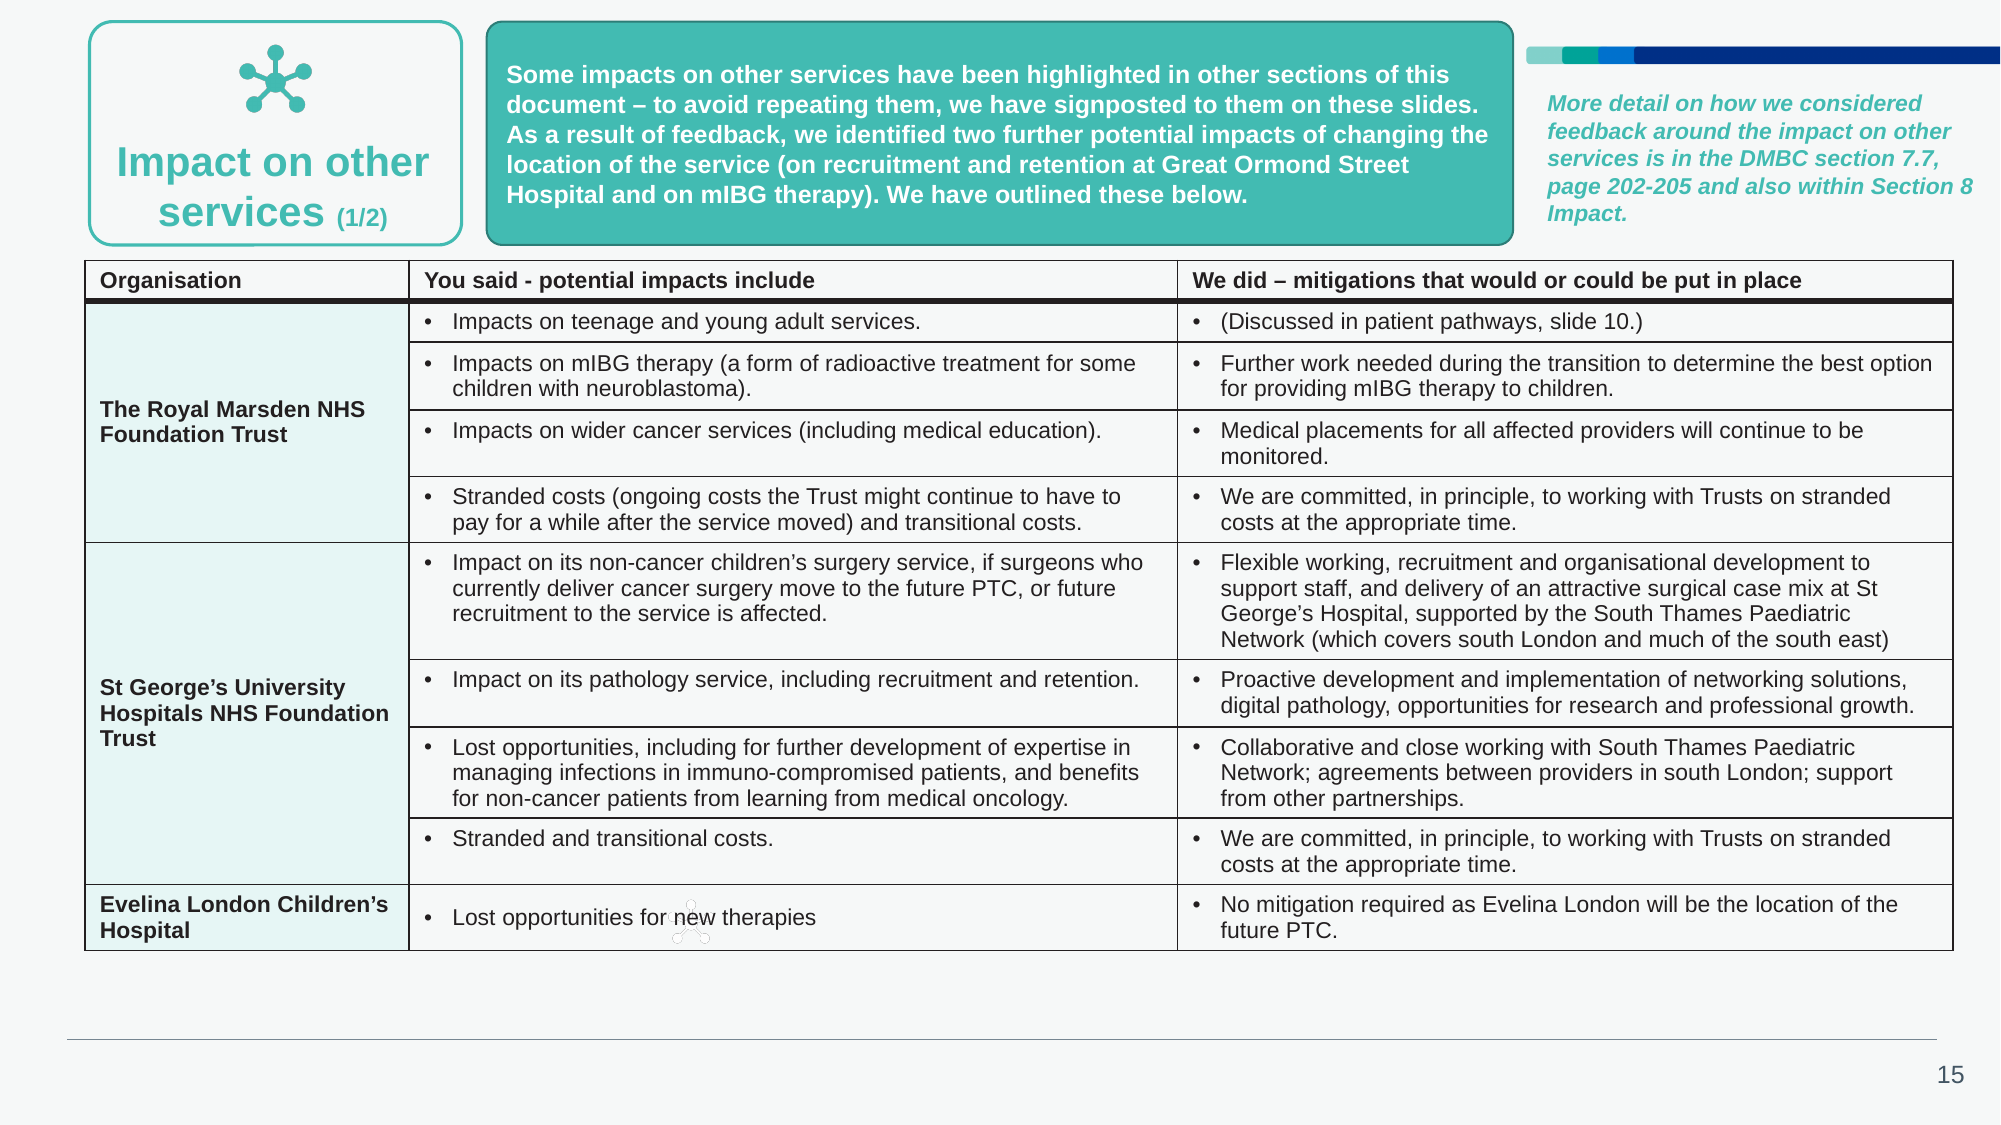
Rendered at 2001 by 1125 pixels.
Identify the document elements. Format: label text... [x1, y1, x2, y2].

picture [662, 892, 720, 951]
table_cell Stranded and transitional costs. [410, 819, 1177, 884]
table_cell Impact on its non-cancer children’s surgery service, if surgeons who currently deliver cancer surgery move to the future PTC, or future recruitment to the service is affected. [410, 543, 1177, 659]
text_box Some impacts on other services have been highlighted in other sections of this document – to avoid repeating them, we have signposted to them on these slides. As a result of feedback, we identified two further potential impacts of changing the location of the service (on recruitment and retention at Great Ormond Street Hospital and on mIBG therapy). We have outlined these below. [485, 20, 1515, 246]
picture [230, 33, 321, 124]
table_cell Proactive development and implementation of networking solutions, digital pathology, opportunities for research and professional growth. [1178, 660, 1952, 726]
table_cell Flexible working, recruitment and organisational development to support staff, and delivery of an attractive surgical case mix at St George’s Hospital, supported by the South Thames Paediatric Network (which covers south London and much of the south east) [1178, 543, 1952, 659]
table_header Organisation [86, 261, 408, 298]
text_box More detail on how we considered feedback around the impact on other services is in the DMBC section 7.7, page 202-205 and also within Section 8 Impact. [1532, 81, 2000, 234]
table_cell Further work needed during the transition to determine the best option for providing mIBG therapy to children. [1178, 343, 1952, 409]
text_box Impact on other services (1/2) [0, 115, 463, 254]
picture [1515, 41, 2001, 71]
table_header We did – mitigations that would or could be put in place [1178, 261, 1952, 298]
text_box [88, 20, 463, 246]
table_cell Lost opportunities for new therapies [410, 885, 1177, 950]
table_cell Impact on its pathology service, including recruitment and retention. [410, 660, 1177, 726]
table_cell Collaborative and close working with South Thames Paediatric Network; agreements between providers in south London; support from other partnerships. [1178, 728, 1952, 817]
table_cell No mitigation required as Evelina London will be the location of the future PTC. [1178, 885, 1952, 950]
table_header You said - potential impacts include [410, 261, 1177, 298]
table_cell St George’s University Hospitals NHS Foundation Trust [86, 543, 408, 884]
table_cell The Royal Marsden NHS Foundation Trust [86, 304, 408, 542]
table_cell We are committed, in principle, to working with Trusts on stranded costs at the appropriate time. [1178, 477, 1952, 542]
table_cell (Discussed in patient pathways, slide 10.) [1178, 304, 1952, 341]
table_cell Lost opportunities, including for further development of expertise in managing infections in immuno-compromised patients, and benefits for non-cancer patients from learning from medical oncology. [410, 728, 1177, 817]
table_cell Impacts on wider cancer services (including medical education). [410, 411, 1177, 476]
table_cell Evelina London Children’s Hospital [86, 885, 408, 950]
table_cell Medical placements for all affected providers will continue to be monitored. [1178, 411, 1952, 476]
table_cell We are committed, in principle, to working with Trusts on stranded costs at the appropriate time. [1178, 819, 1952, 884]
table_cell Stranded costs (ongoing costs the Trust might continue to have to pay for a while after the service moved) and transitional costs. [410, 477, 1177, 542]
table_cell Impacts on mIBG therapy (a form of radioactive treatment for some children with neuroblastoma). [410, 343, 1177, 409]
table_cell Impacts on teenage and young adult services. [410, 304, 1177, 341]
